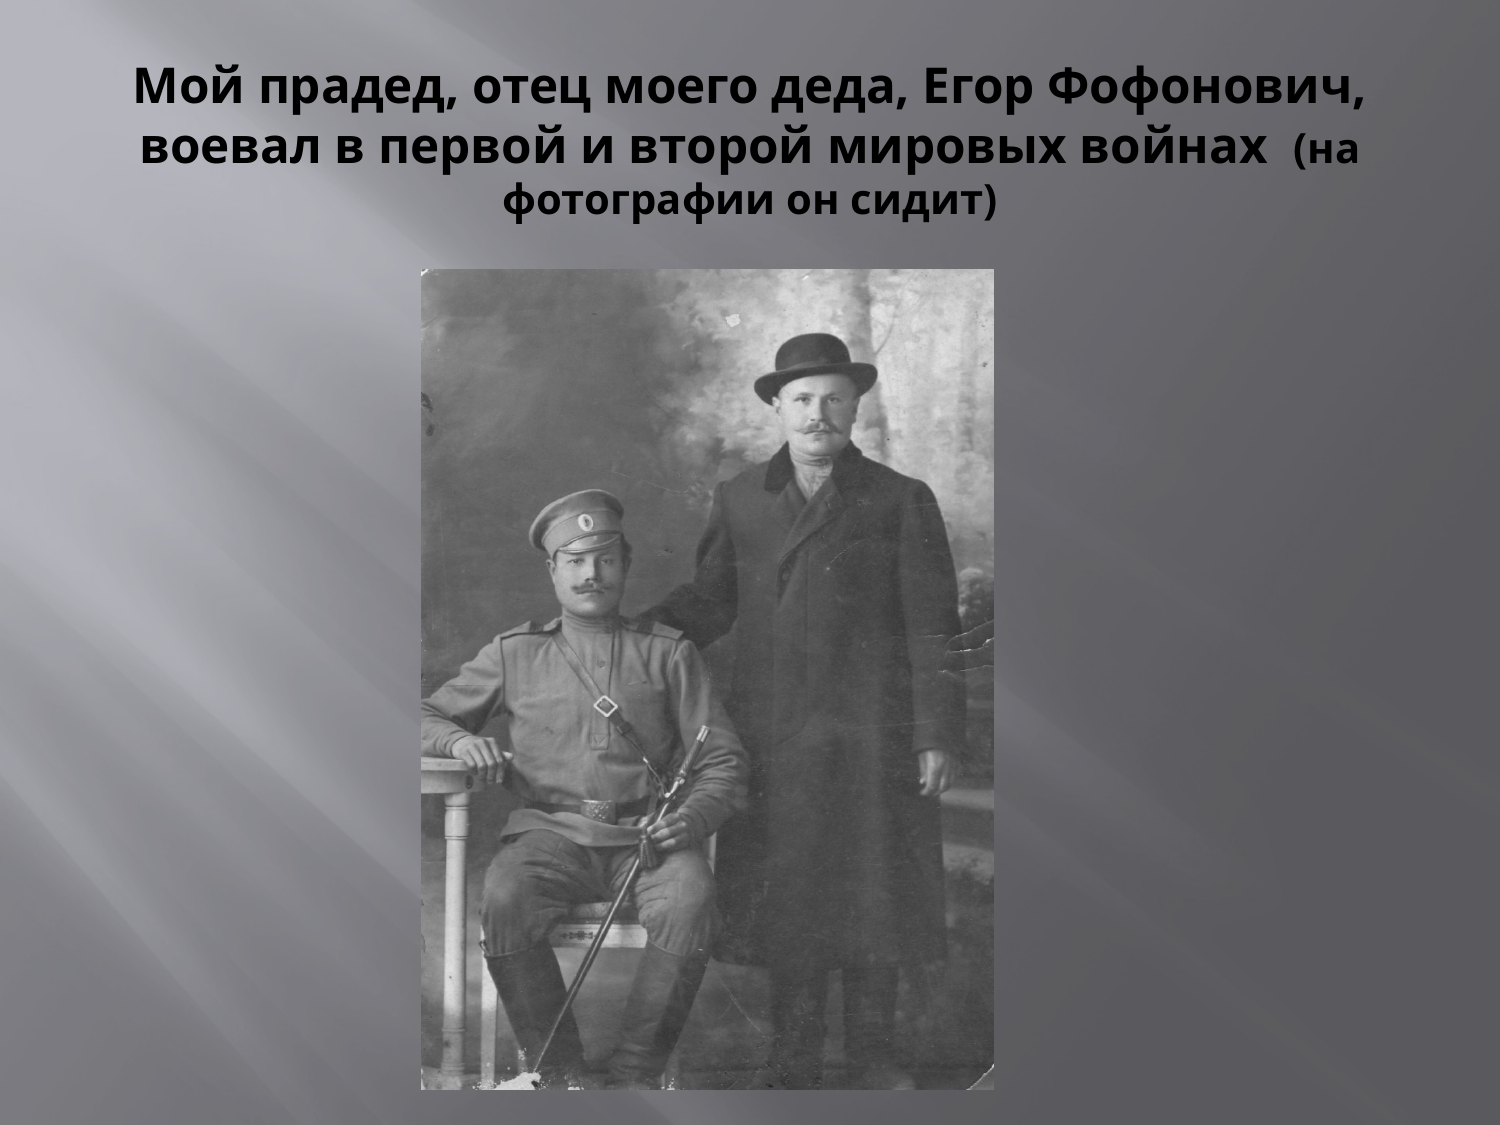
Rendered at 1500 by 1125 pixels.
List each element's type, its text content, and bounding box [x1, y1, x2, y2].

title Мой прадед, отец моего деда, Егор Фофонович, воевал в первой и второй мировых войнах (на фотографии он сидит) [75, 45, 1425, 233]
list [421, 269, 995, 1091]
